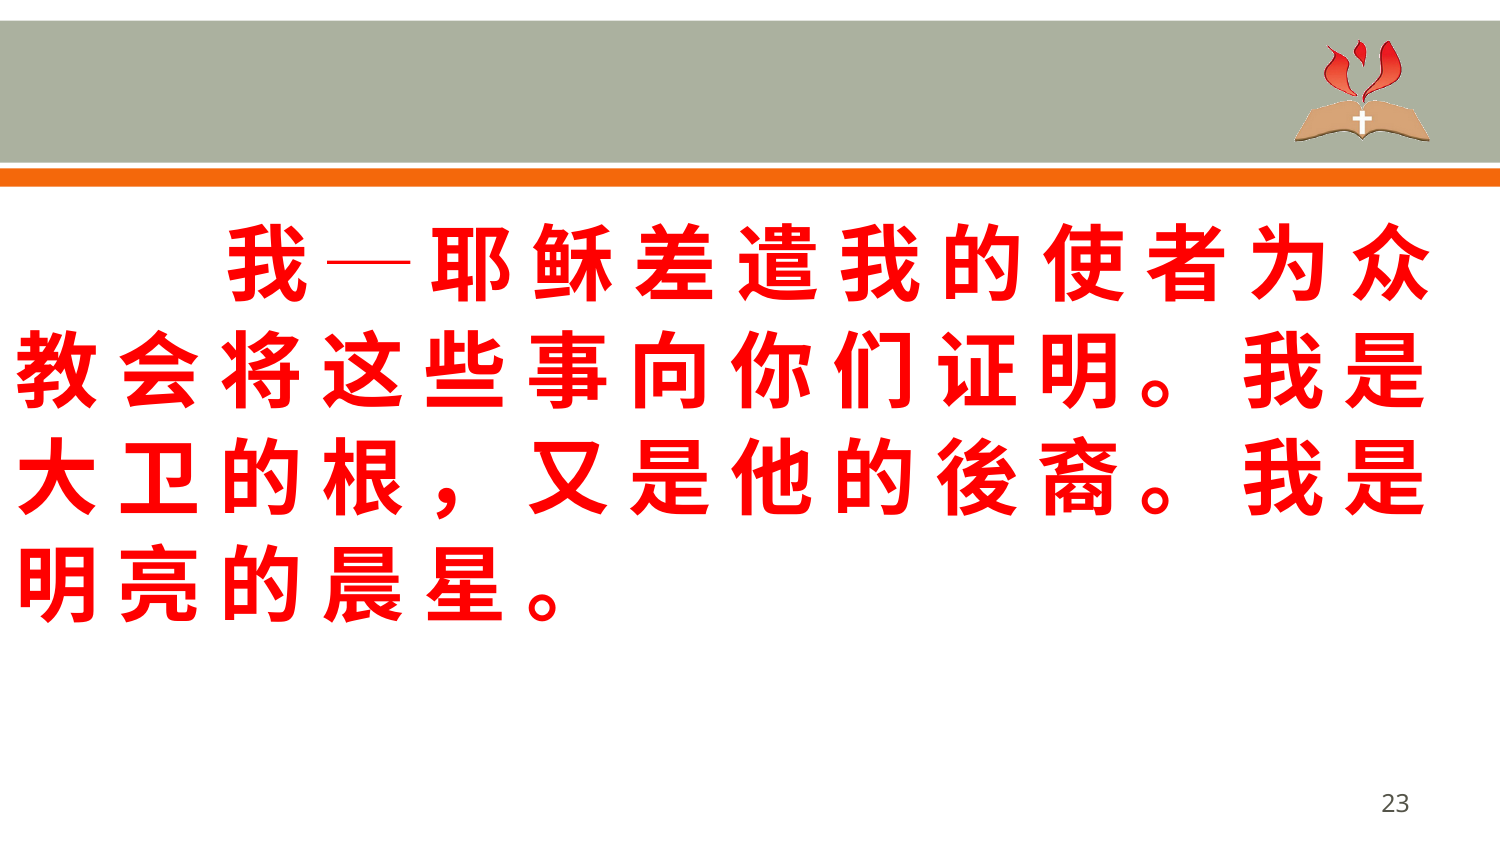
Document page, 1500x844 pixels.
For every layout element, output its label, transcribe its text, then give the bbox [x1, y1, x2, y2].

slide_number 23 [1074, 782, 1425, 827]
list 我 ─ 耶 稣 差 遣 我 的 使 者 为 众 教 会 将 这 些 事 向 你 们 证 明 。 我 是 大 卫 的 根 ， 又 是 他 的 後 裔 。 我 是 明 亮 的 晨 星 。 [0, 196, 1500, 844]
picture [1289, 35, 1434, 144]
